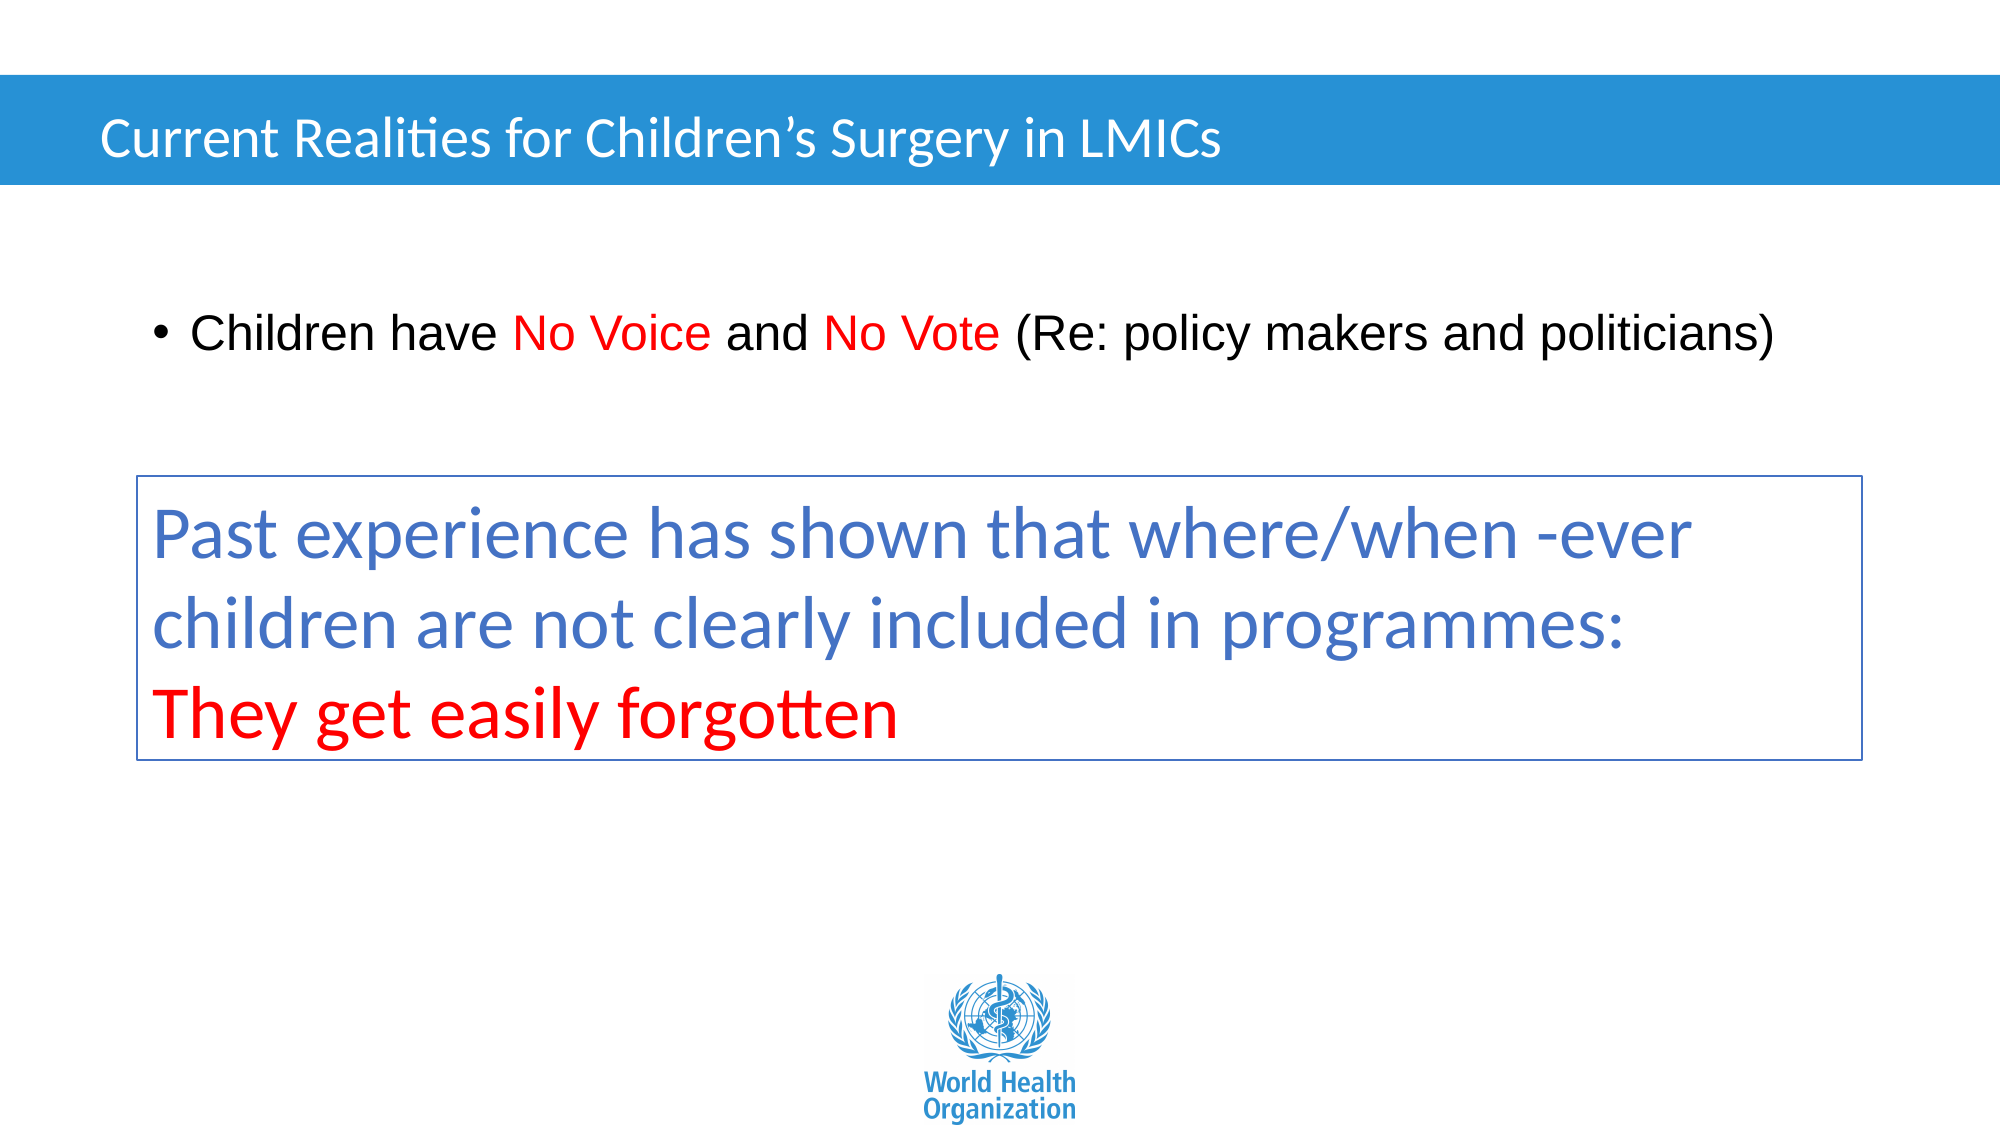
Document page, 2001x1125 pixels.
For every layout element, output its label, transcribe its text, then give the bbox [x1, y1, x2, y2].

text_box Past experience has shown that where/when -ever children are not clearly included in programmes: They get easily forgotten [137, 475, 1863, 761]
picture [924, 974, 1075, 1125]
list Children have No Voice and No Vote (Re: policy makers and politicians) [137, 299, 1863, 400]
text_box Current Realities for Children’s Surgery in LMICs [86, 91, 1599, 176]
